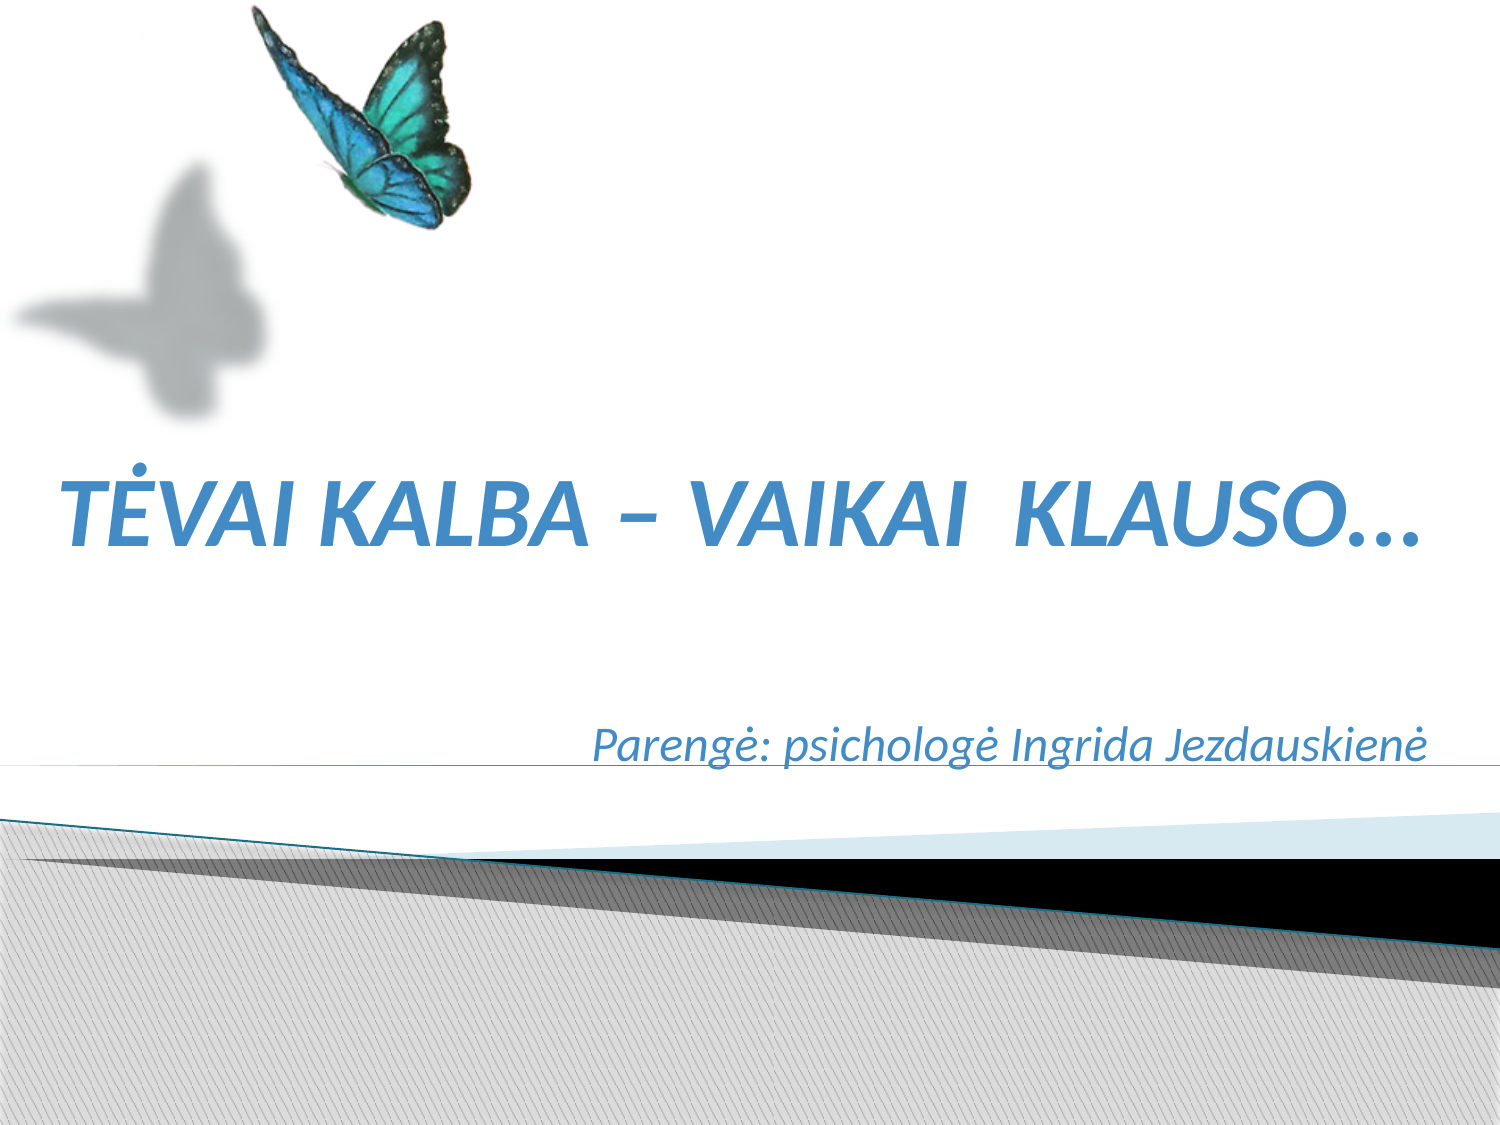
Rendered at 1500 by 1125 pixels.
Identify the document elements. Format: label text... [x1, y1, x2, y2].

picture [5, 859, 1500, 989]
title TĖVAI KALBA – VAIKAI KLAUSO... [41, 373, 1471, 575]
subtitle Parengė: psichologė Ingrida Jezdauskienė [548, 703, 1448, 866]
picture [0, 0, 479, 437]
